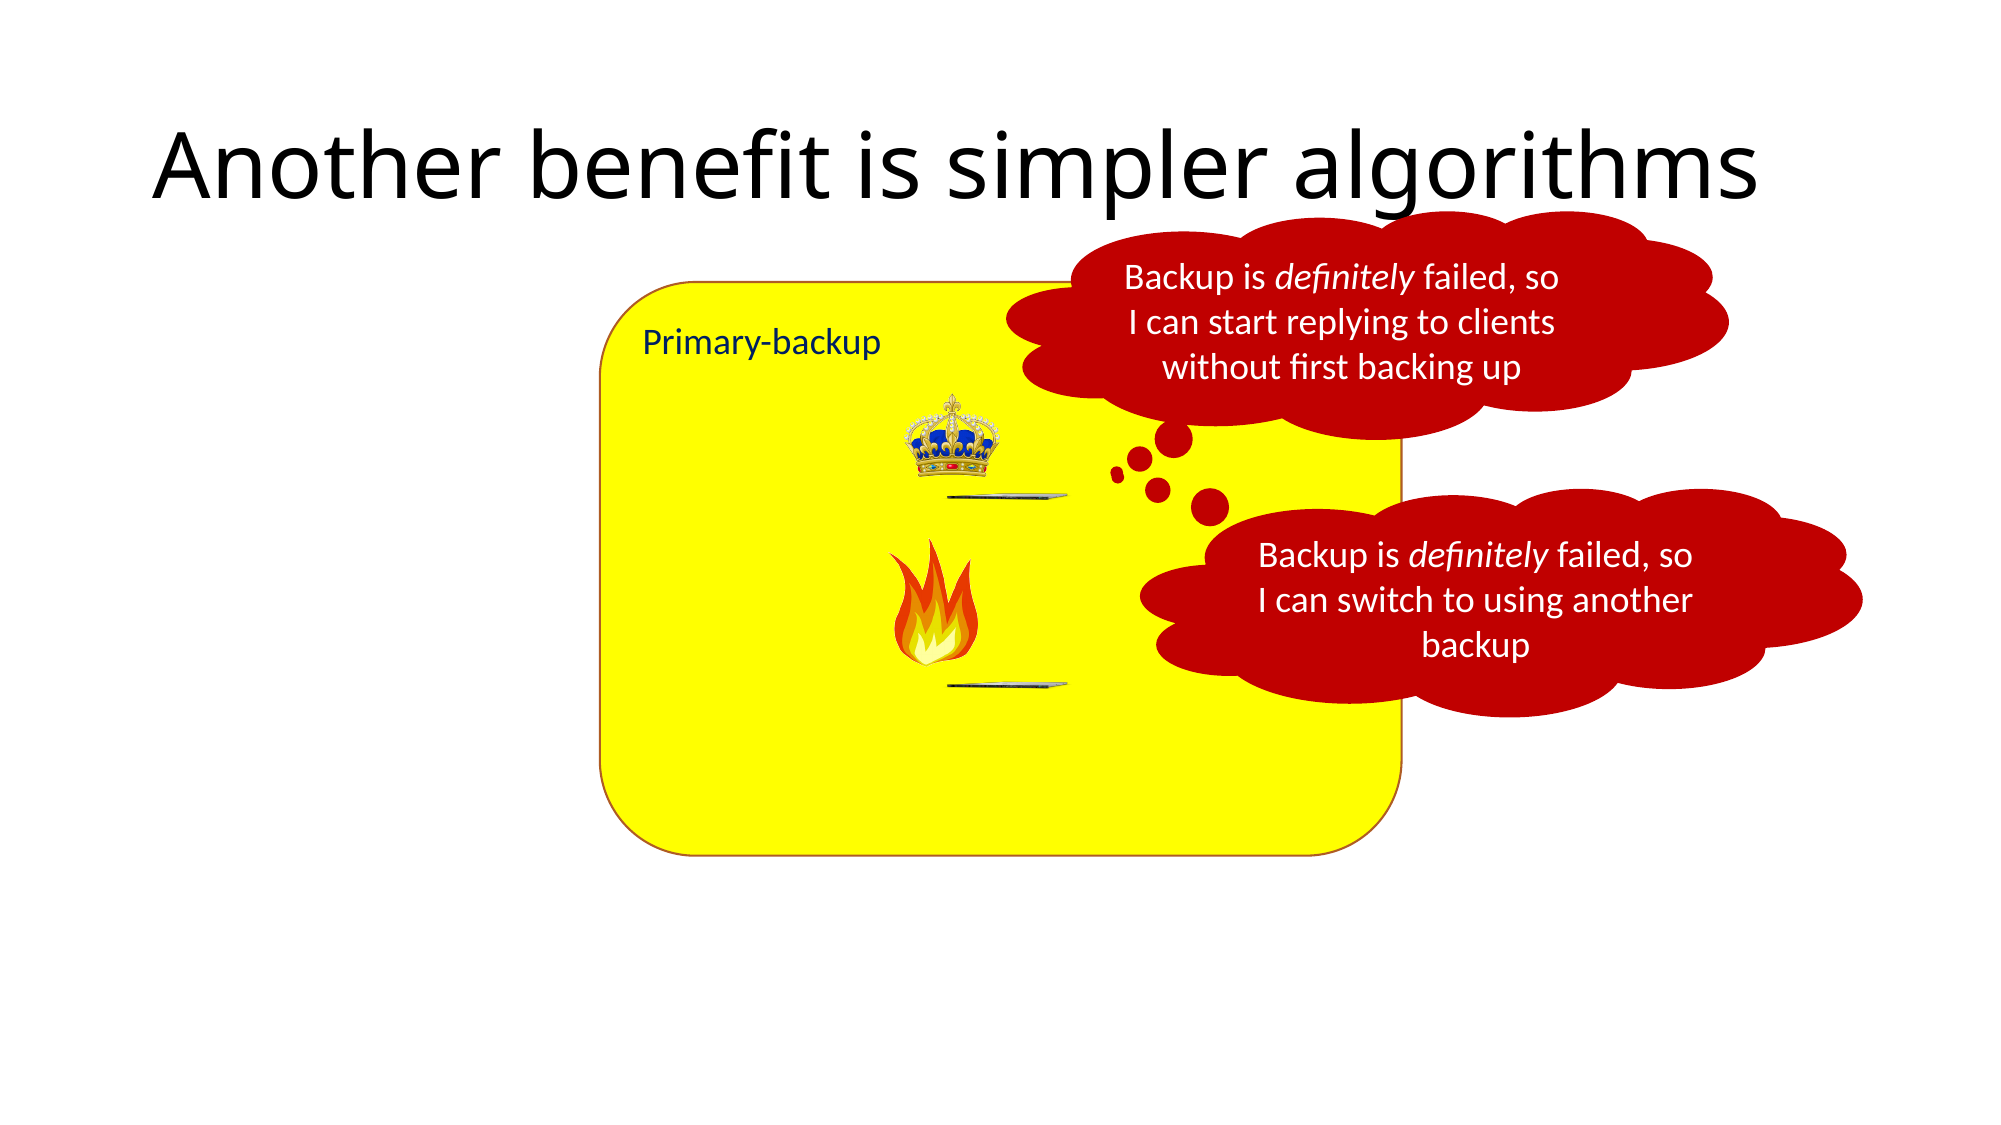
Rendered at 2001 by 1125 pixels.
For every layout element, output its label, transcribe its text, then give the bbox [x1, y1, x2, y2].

picture [933, 481, 1081, 511]
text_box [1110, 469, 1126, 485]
title Another benefit is simpler algorithms [137, 59, 1863, 278]
picture [933, 669, 1081, 700]
text_box Backup is definitely failed, so I can switch to using another backup [1138, 487, 1864, 719]
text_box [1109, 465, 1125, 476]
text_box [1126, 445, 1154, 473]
text_box Backup is definitely failed, so I can start replying to clients without first backing up [1005, 210, 1730, 460]
picture [904, 393, 1000, 477]
picture [888, 538, 978, 667]
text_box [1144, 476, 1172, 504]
text_box Primary-backup [598, 280, 1403, 857]
